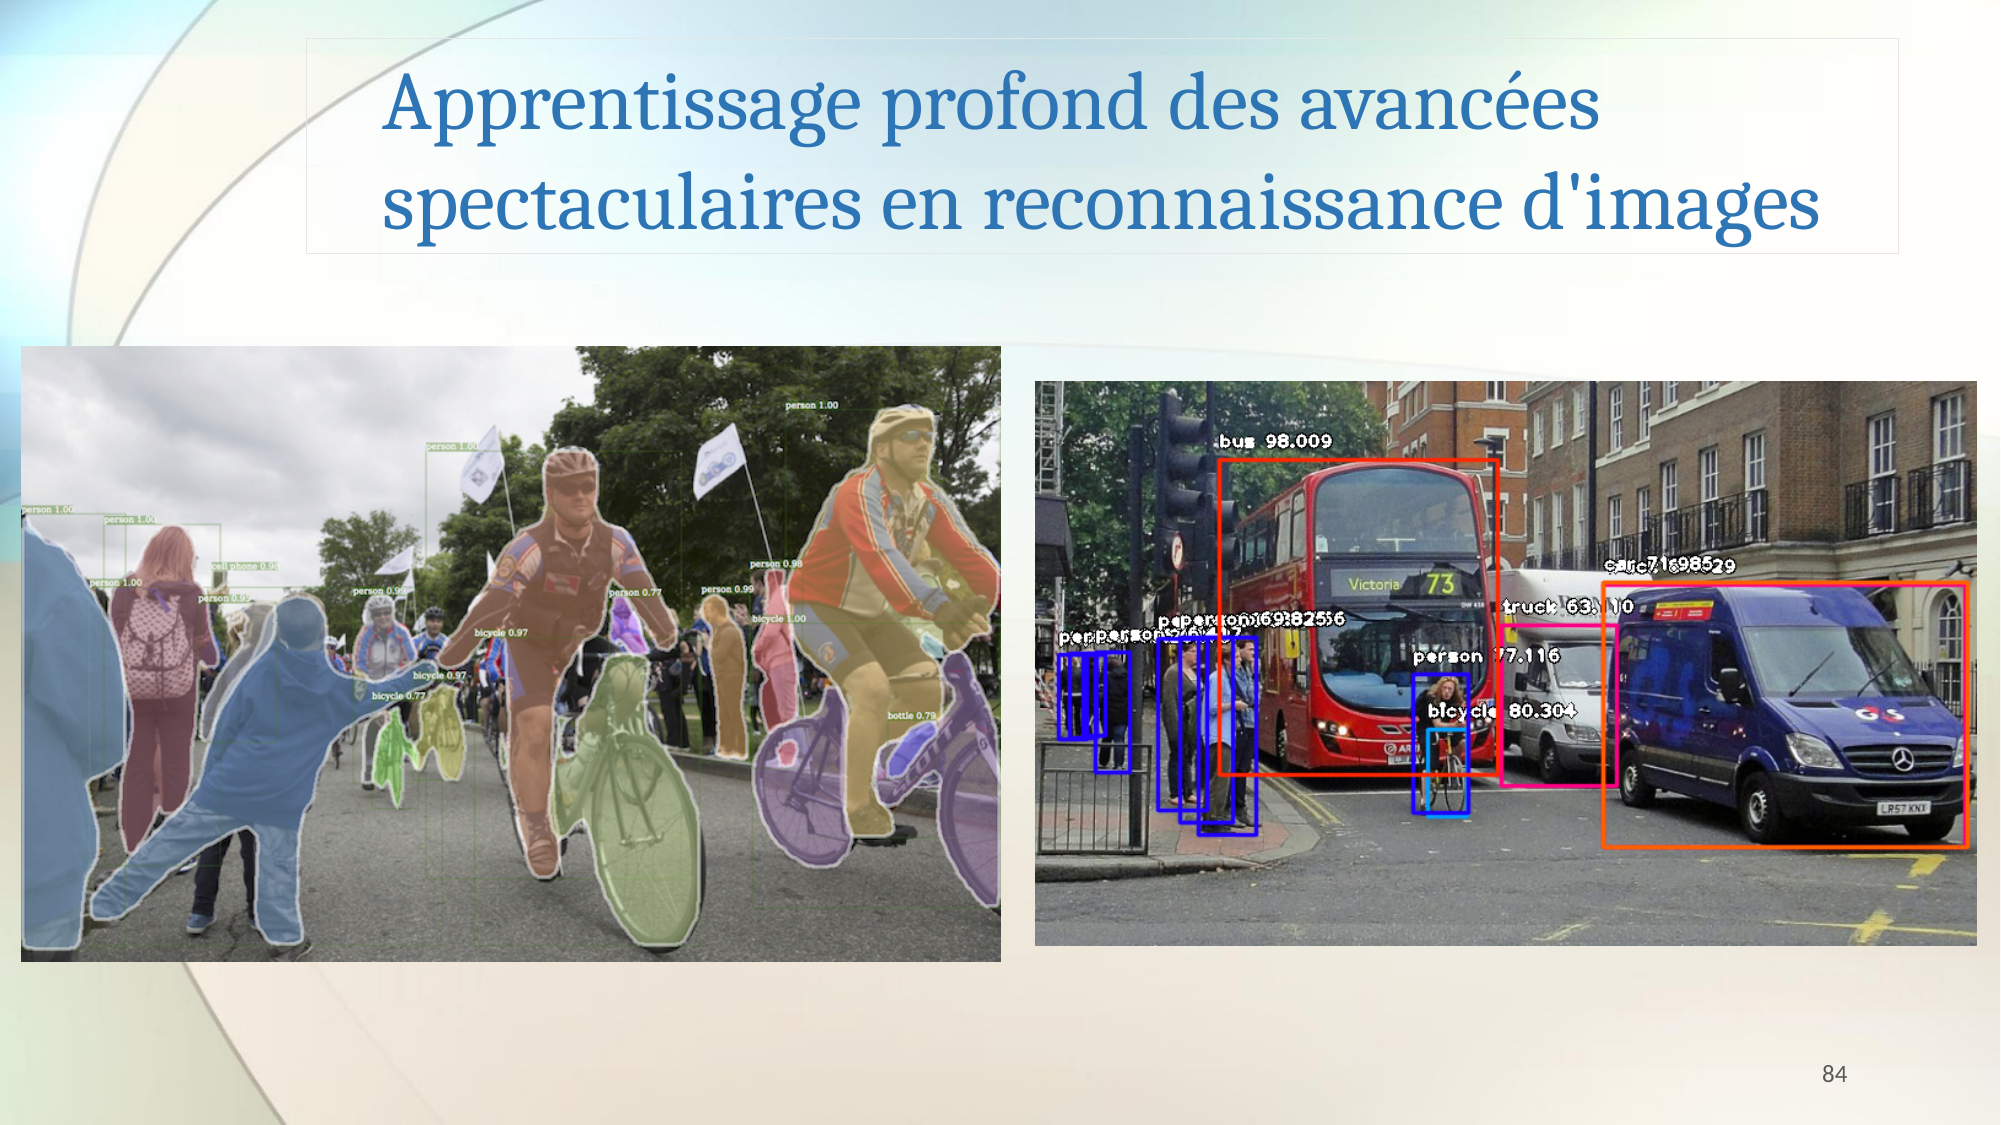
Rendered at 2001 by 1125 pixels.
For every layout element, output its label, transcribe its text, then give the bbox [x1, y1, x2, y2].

text_box Apprentissage profond des avancées spectaculaires en reconnaissance d'images​ [306, 38, 1899, 254]
slide_number 84 [1325, 1042, 1863, 1103]
picture [0, 0, 2001, 1125]
